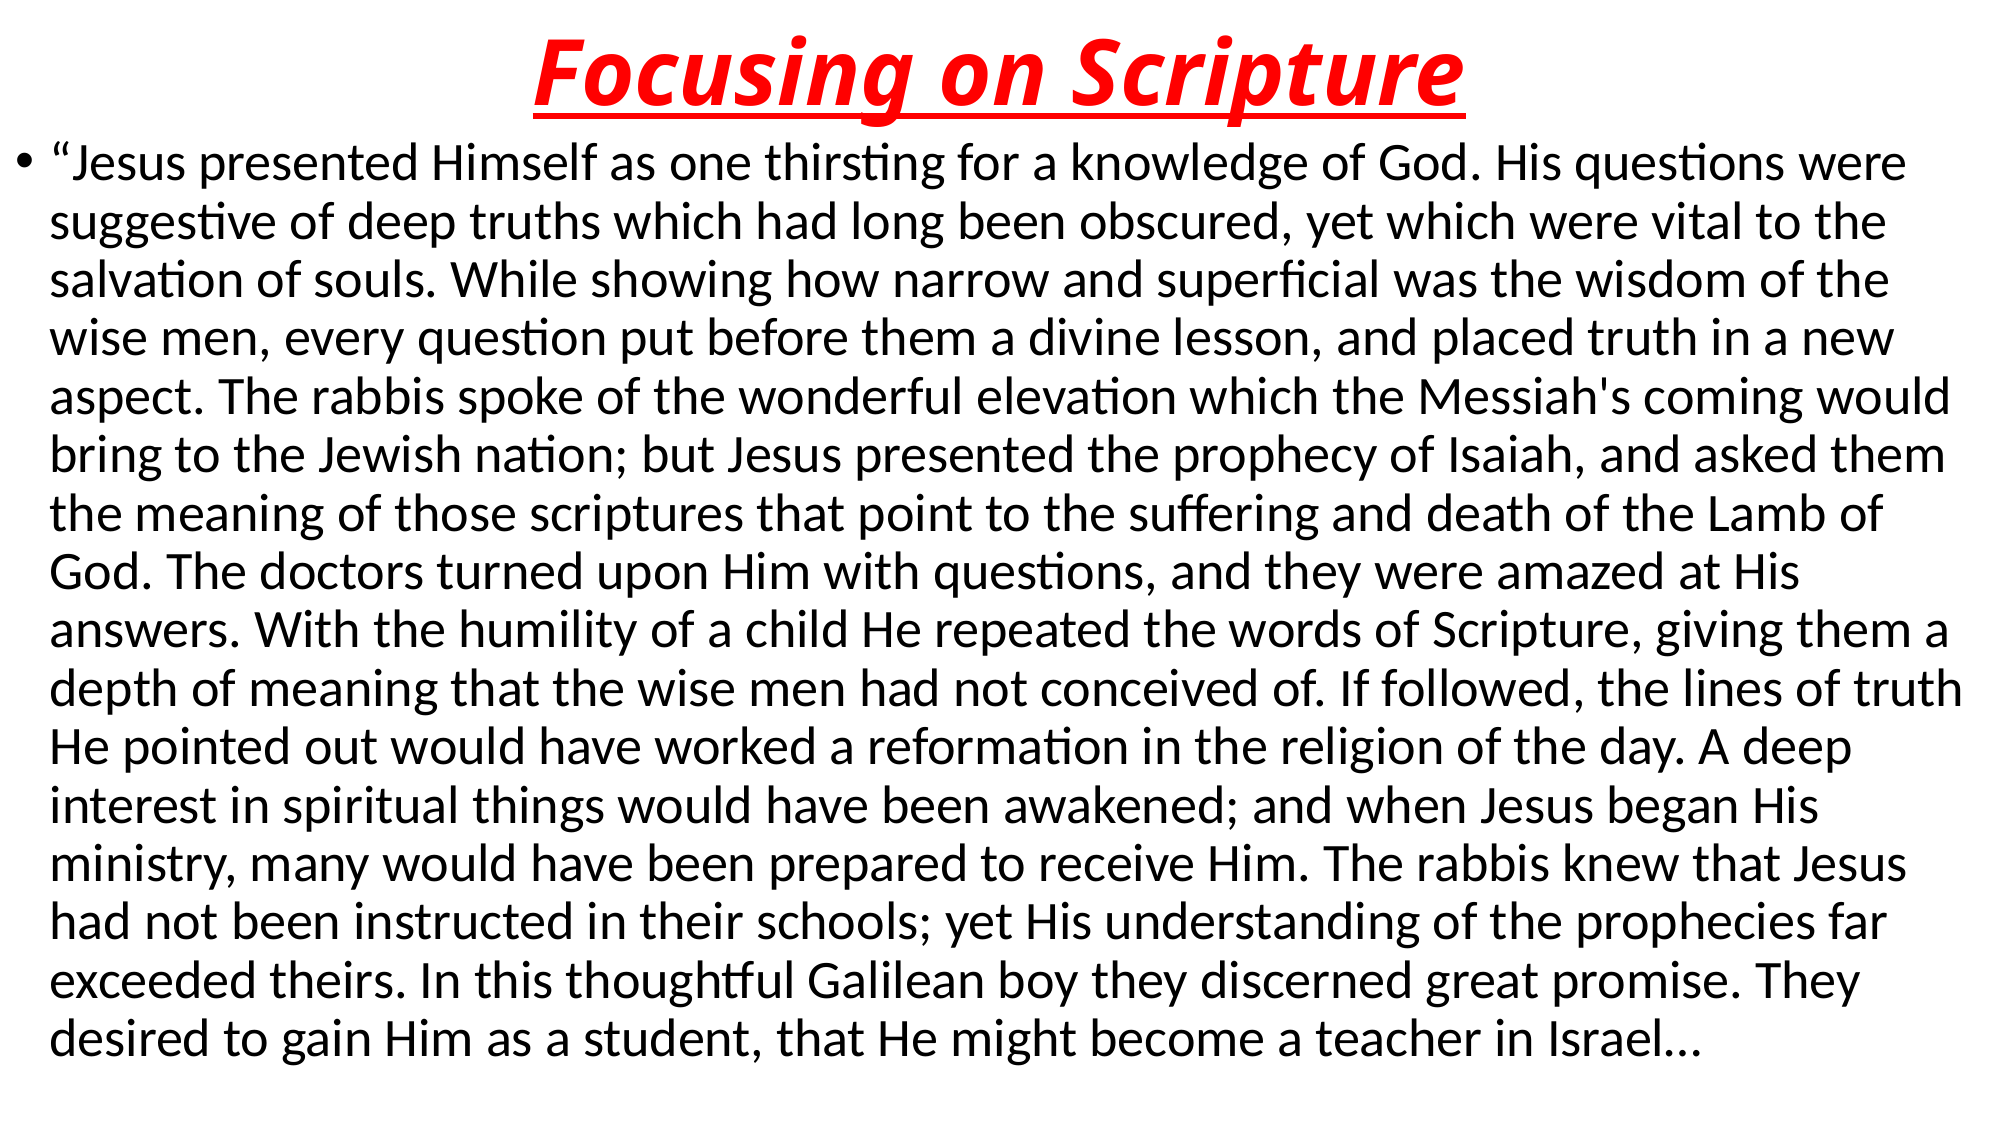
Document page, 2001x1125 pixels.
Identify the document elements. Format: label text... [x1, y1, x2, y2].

title Focusing on Scripture [137, 0, 1863, 126]
list “Jesus presented Himself as one thirsting for a knowledge of God. His questions were suggestive of deep truths which had long been obscured, yet which were vital to the salvation of souls. While showing how narrow and superficial was the wisdom of the wise men, every question put before them a divine lesson, and placed truth in a new aspect. The rabbis spoke of the wonderful elevation which the Messiah's coming would bring to the Jewish nation; but Jesus presented the prophecy of Isaiah, and asked them the meaning of those scriptures that point to the suffering and death of the Lamb of God. The doctors turned upon Him with questions, and they were amazed at His answers. With the humility of a child He repeated the words of Scripture, giving them a depth of meaning that the wise men had not conceived of. If followed, the lines of truth He pointed out would have worked a reformation in the religion of the day. A deep interest in spiritual things would have been awakened; and when Jesus began His ministry, many would have been prepared to receive Him. The rabbis knew that Jesus had not been instructed in their schools; yet His understanding of the prophecies far exceeded theirs. In this thoughtful Galilean boy they discerned great promise. They desired to gain Him as a student, that He might become a teacher in Israel… [0, 126, 2000, 1125]
